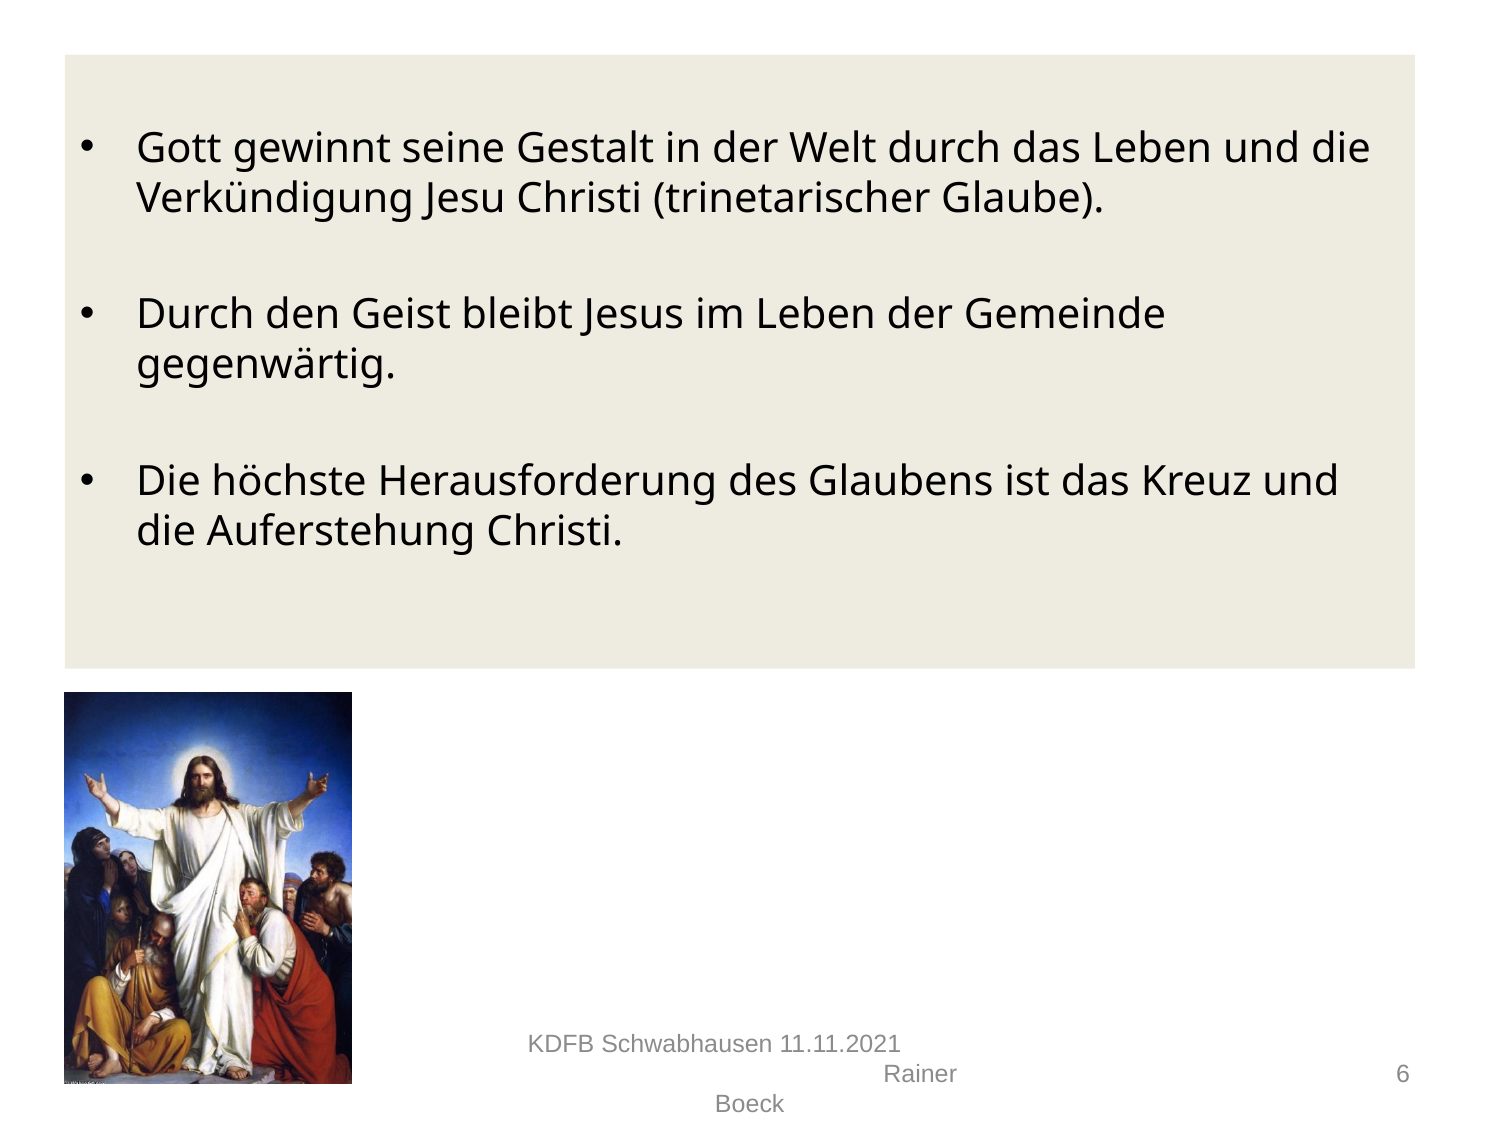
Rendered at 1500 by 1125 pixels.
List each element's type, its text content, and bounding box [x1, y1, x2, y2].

slide_number 6 [1074, 1042, 1425, 1103]
footer KDFB Schwabhausen 11.11.2021 Rainer Boeck [512, 1042, 988, 1103]
picture [64, 692, 352, 1084]
list Gott gewinnt seine Gestalt in der Welt durch das Leben und die Verkündigung Jesu Christi (trinetarischer Glaube). Durch den Geist bleibt Jesus im Leben der Gemeinde gegenwärtig. Die höchste Herausforderung des Glaubens ist das Kreuz und die Auferstehung Christi. [64, 54, 1415, 669]
